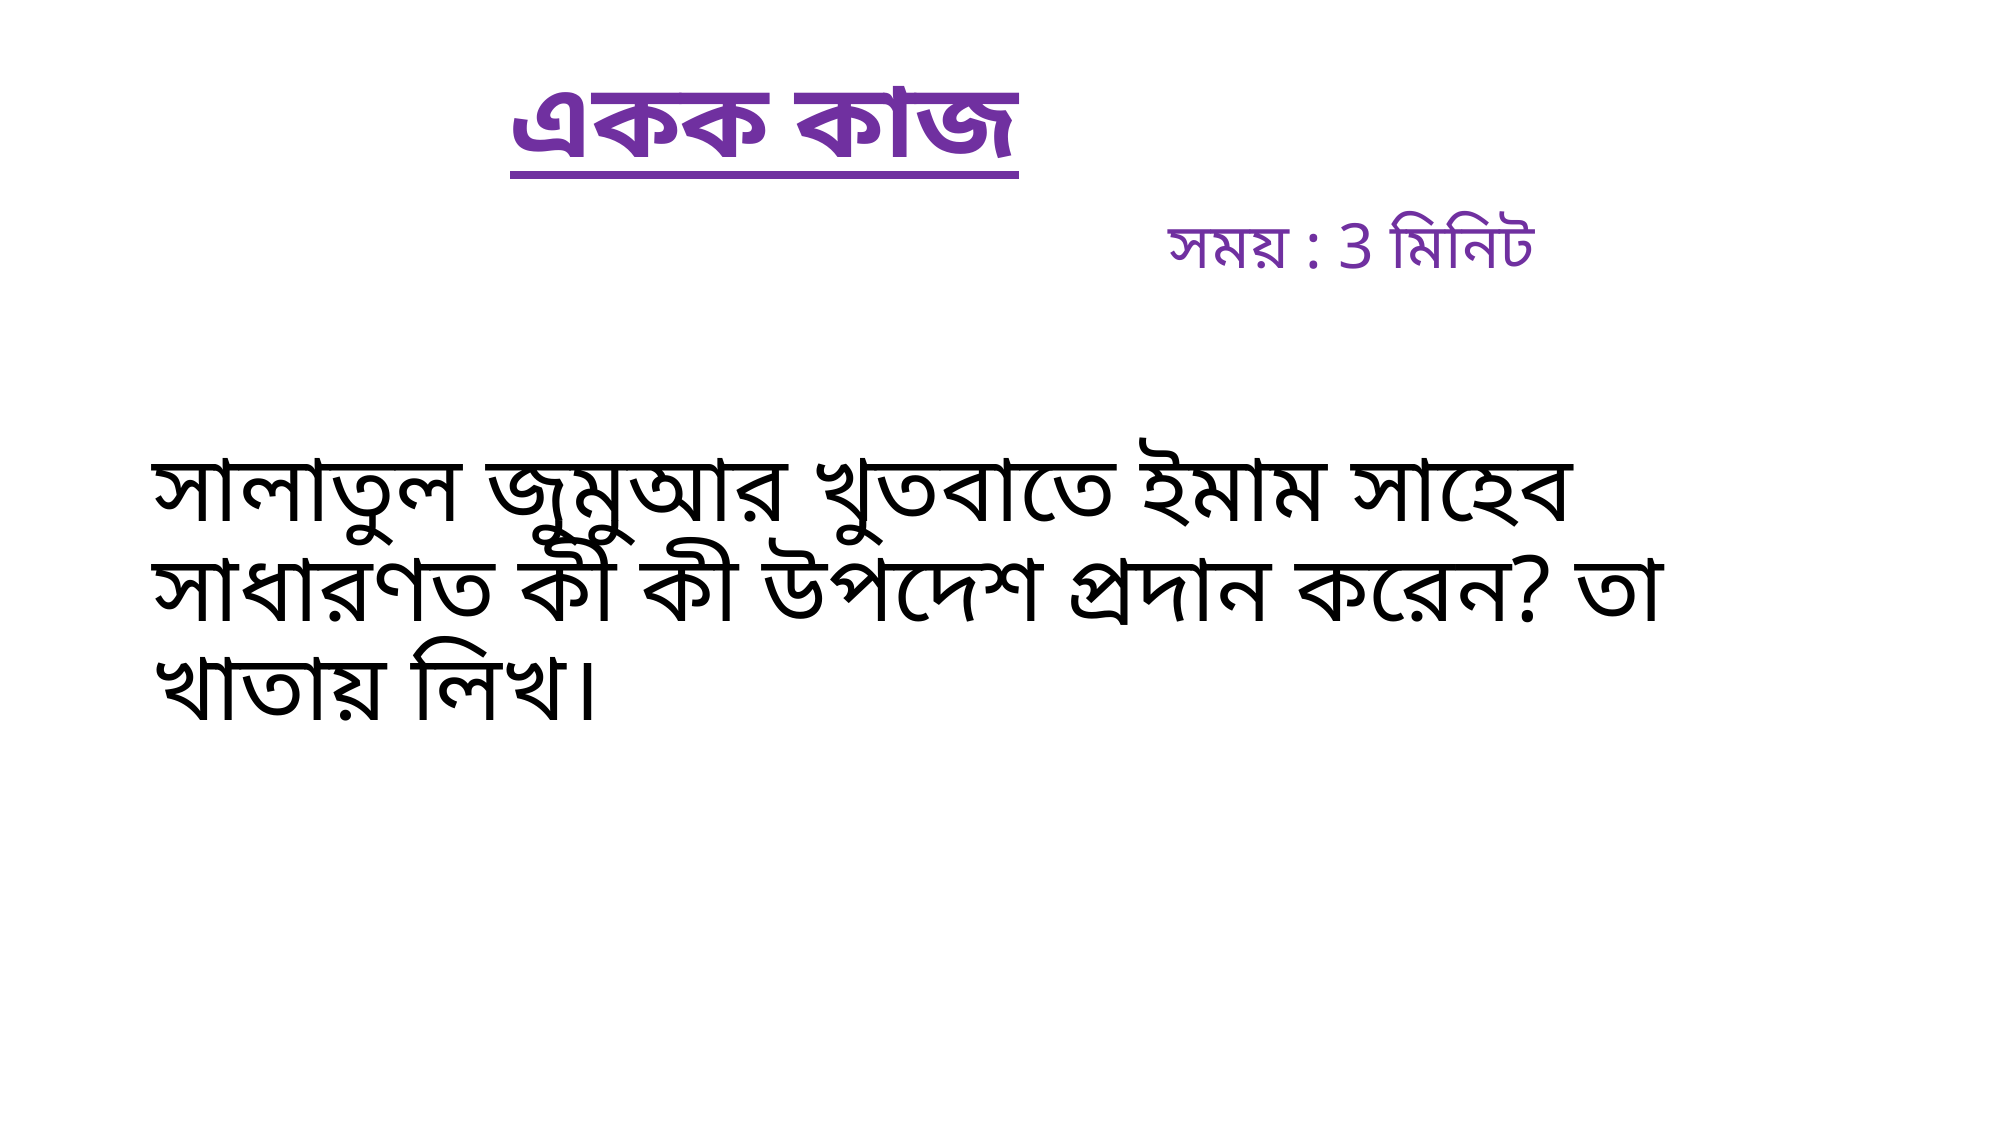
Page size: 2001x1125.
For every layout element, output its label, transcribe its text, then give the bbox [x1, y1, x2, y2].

list সালাতুল জুমুআর খুতবাতে ইমাম সাহেব সাধারণত কী কী উপদেশ প্রদান করেন? তা খাতায় লিখ। [137, 435, 1863, 1014]
title একক কাজ সময় : 3 মিনিট [137, 59, 1863, 300]
